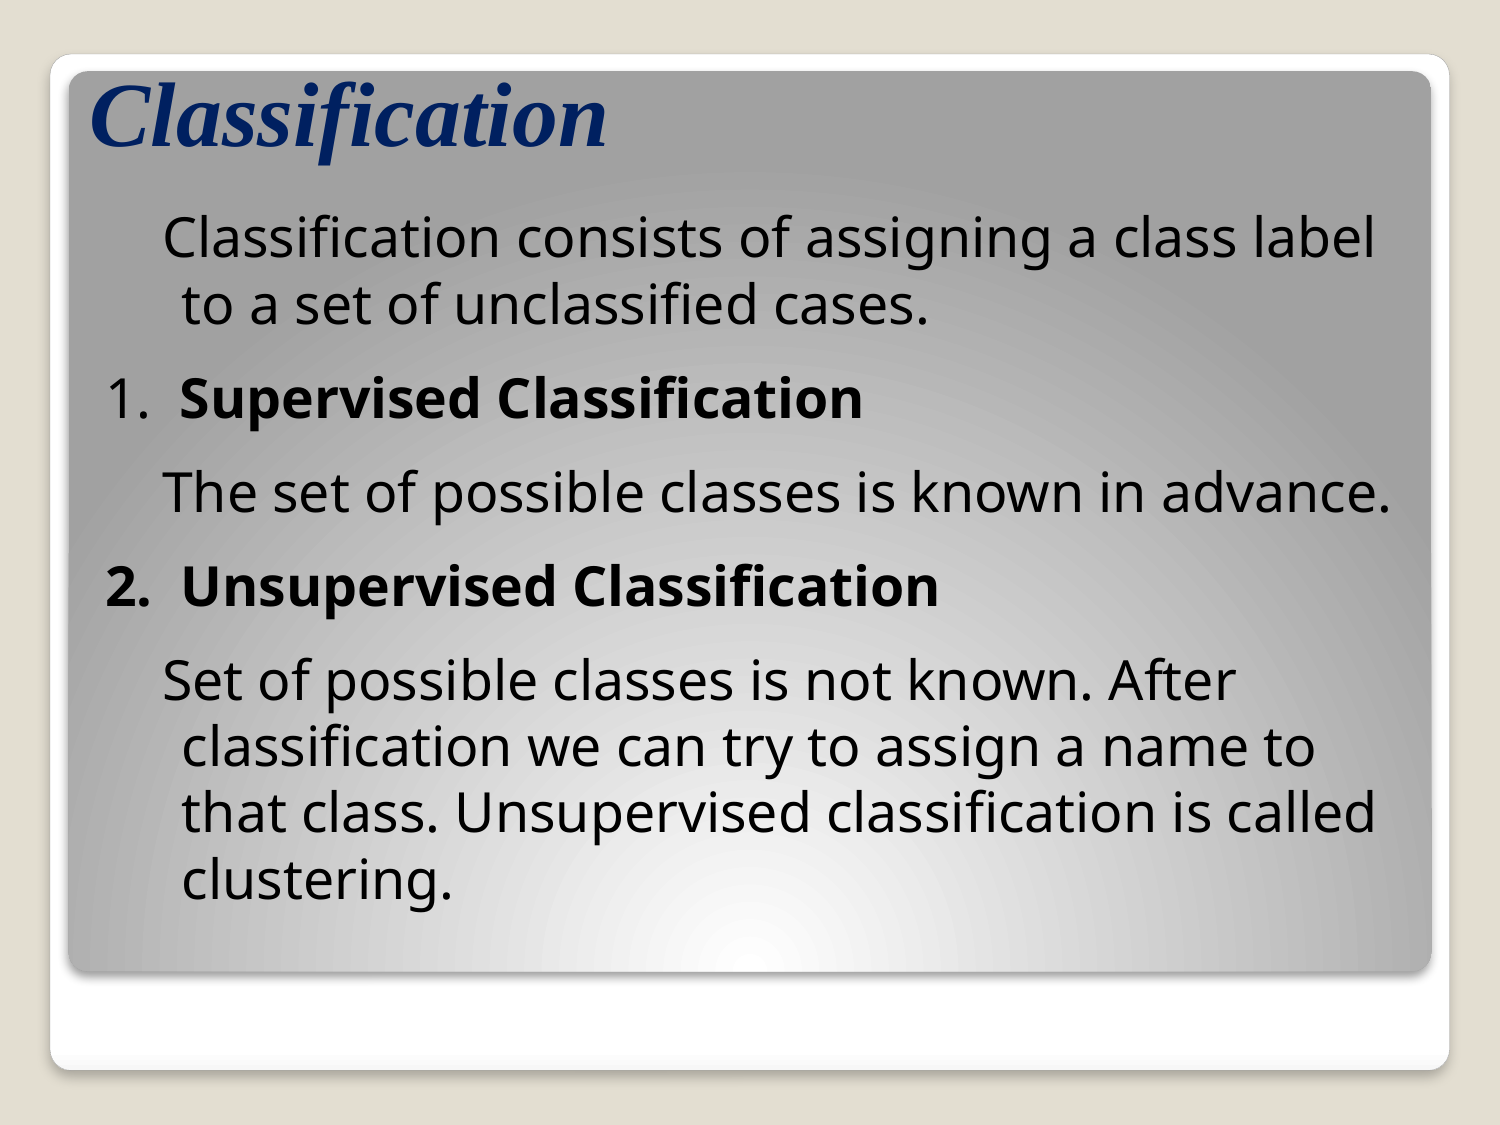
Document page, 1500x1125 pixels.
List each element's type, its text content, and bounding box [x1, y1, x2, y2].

list Classification consists of assigning a class label to a set of unclassified cases. 1. Supervised Classification The set of possible classes is known in advance. 2. Unsupervised Classification Set of possible classes is not known. After classification we can try to assign a name to that class. Unsupervised classification is called clustering. [75, 187, 1418, 987]
title Classification [75, 0, 1418, 173]
